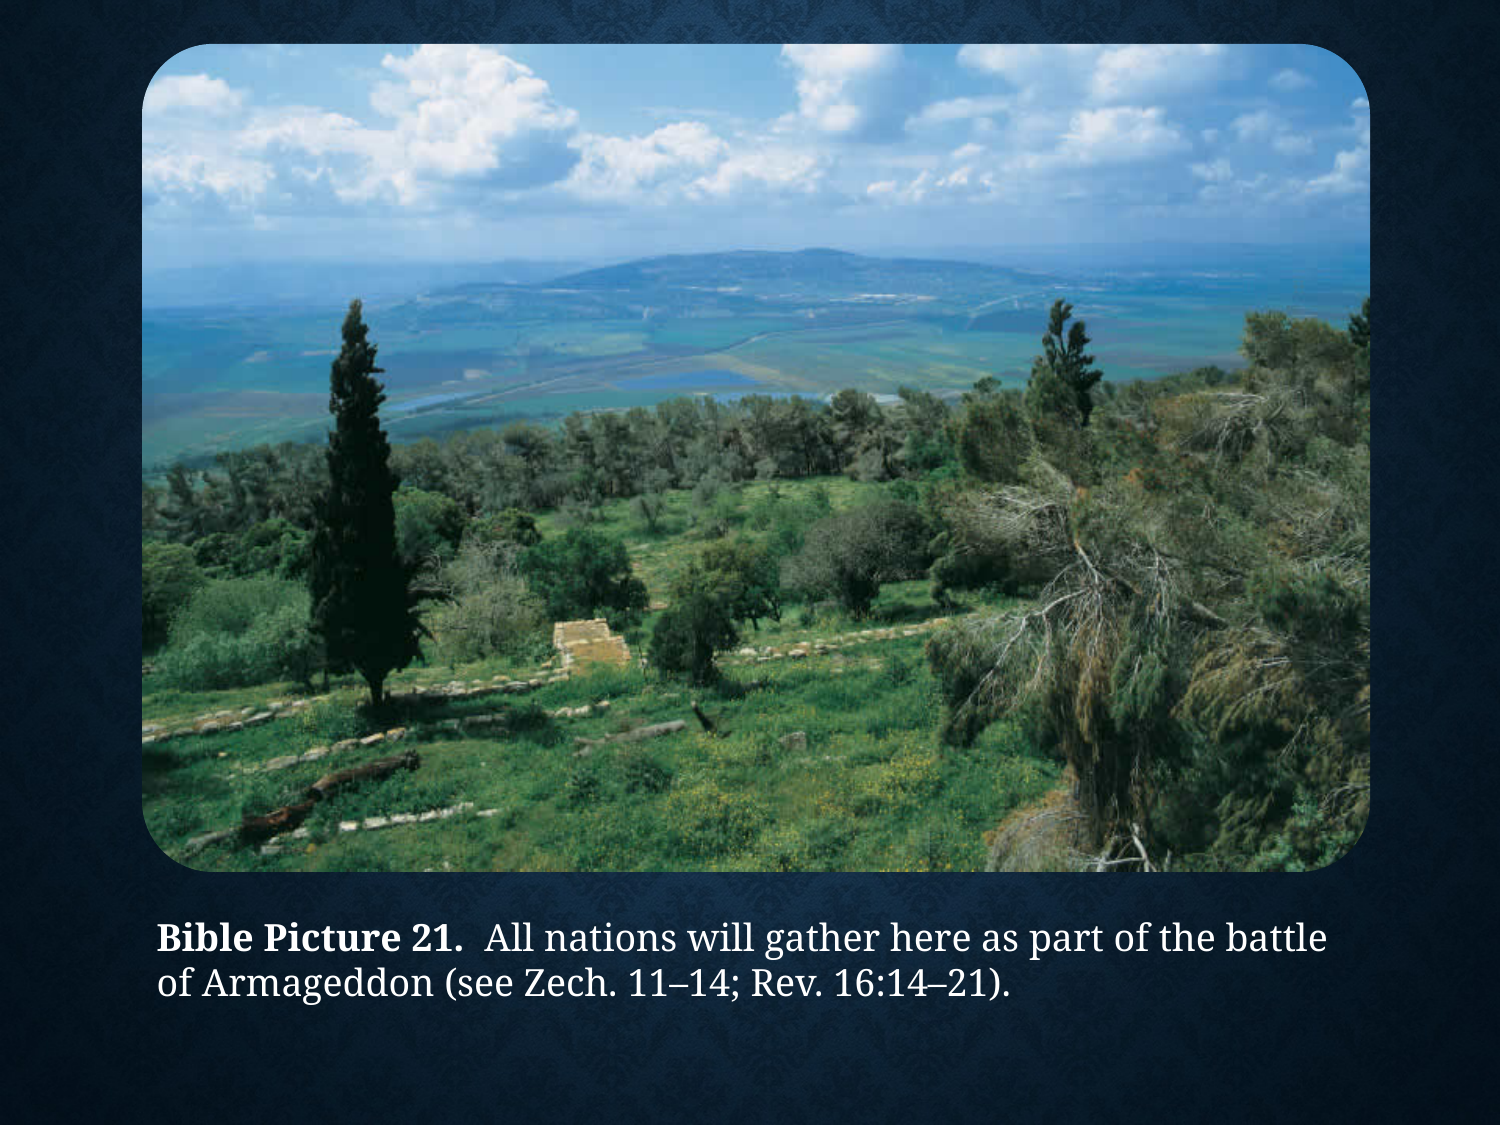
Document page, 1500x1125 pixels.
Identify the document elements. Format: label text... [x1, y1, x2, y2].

picture [0, 0, 1500, 1125]
text_box Bible Picture 21. All nations will gather here as part of the battle of Armageddon (see Zech. 11–14; Rev. 16:14–21). [141, 906, 1371, 1012]
